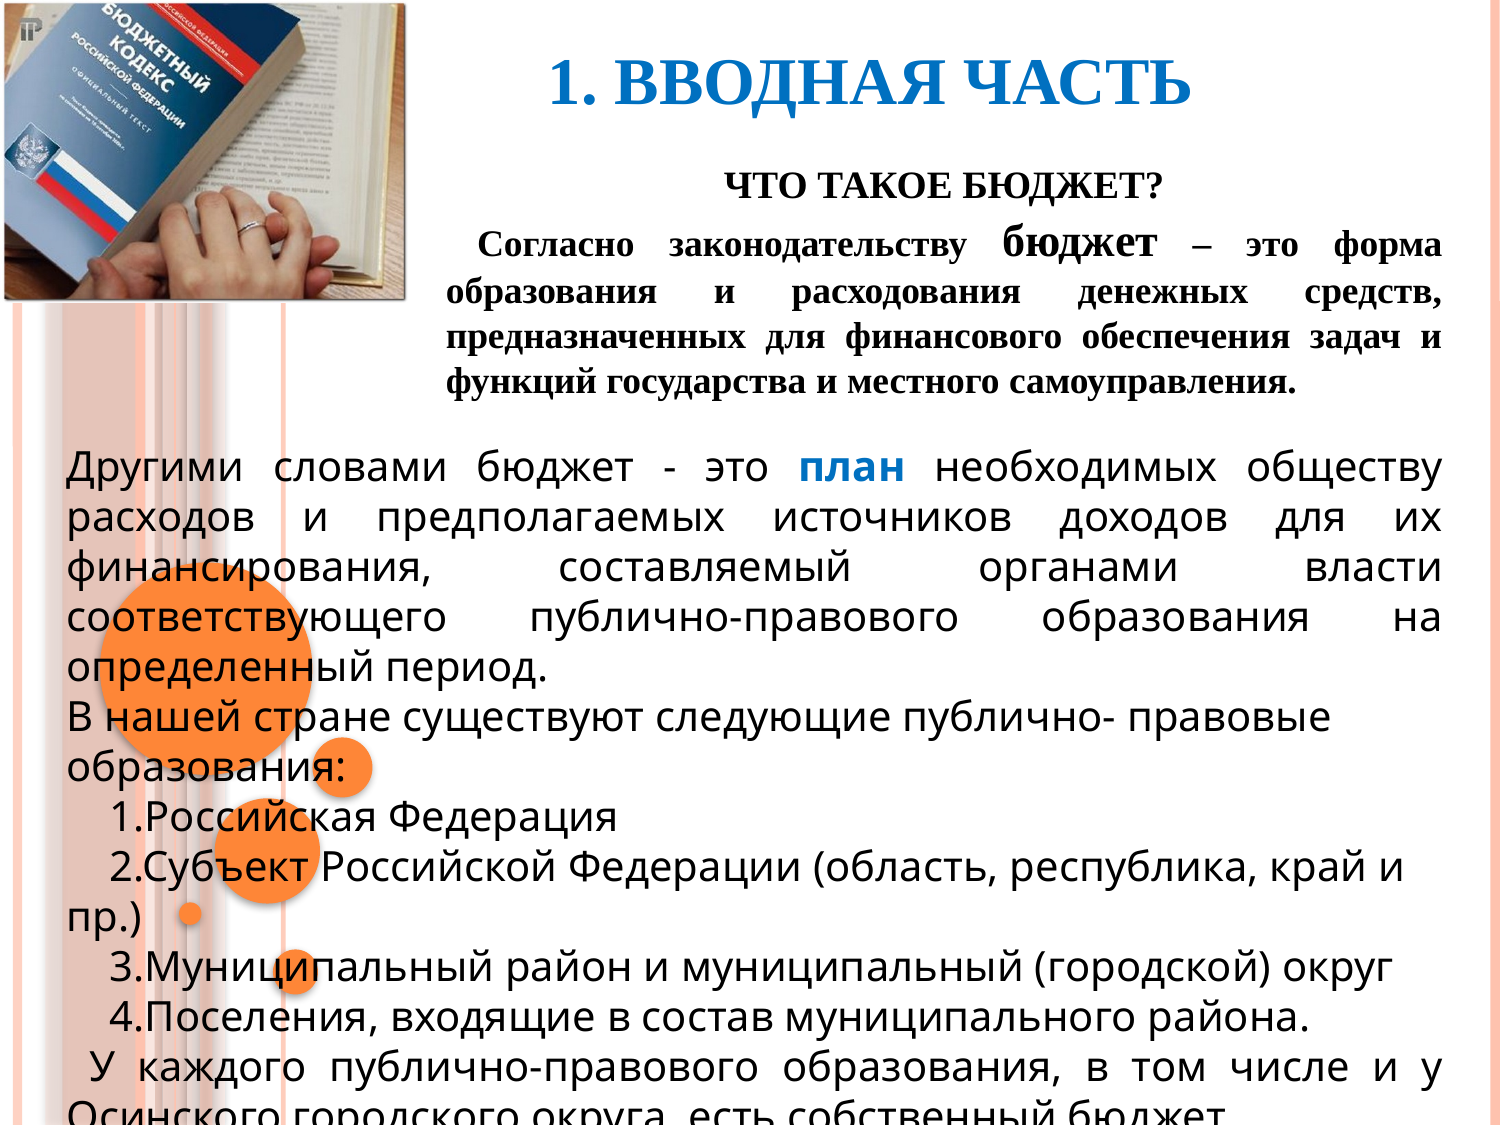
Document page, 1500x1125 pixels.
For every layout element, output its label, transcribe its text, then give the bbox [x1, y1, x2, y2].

title 1. ВВОДНАЯ ЧАСТЬ [413, 19, 1411, 126]
text_box Другими словами бюджет - это план необходимых обществу расходов и предполагаемых источников доходов для их финансирования, составляемый органами власти соответствующего публично-правового образования на определенный период. В нашей стране существуют следующие публично- правовые образования: 1.Российская Федерация 2.Субъект Российской Федерации (область, республика, край и пр.) 3.Муниципальный район и муниципальный (городской) округ 4.Поселения, входящие в состав муниципального района. У каждого публично-правового образования, в том числе и у Осинского городского округа, есть собственный бюджет. [51, 432, 1458, 1125]
picture [0, 0, 408, 304]
subtitle ЧТО ТАКОЕ БЮДЖЕТ? Согласно законодательству бюджет – это форма образования и расходования денежных средств, предназначенных для финансового обеспечения задач и функций государства и местного самоуправления. [431, 137, 1458, 421]
